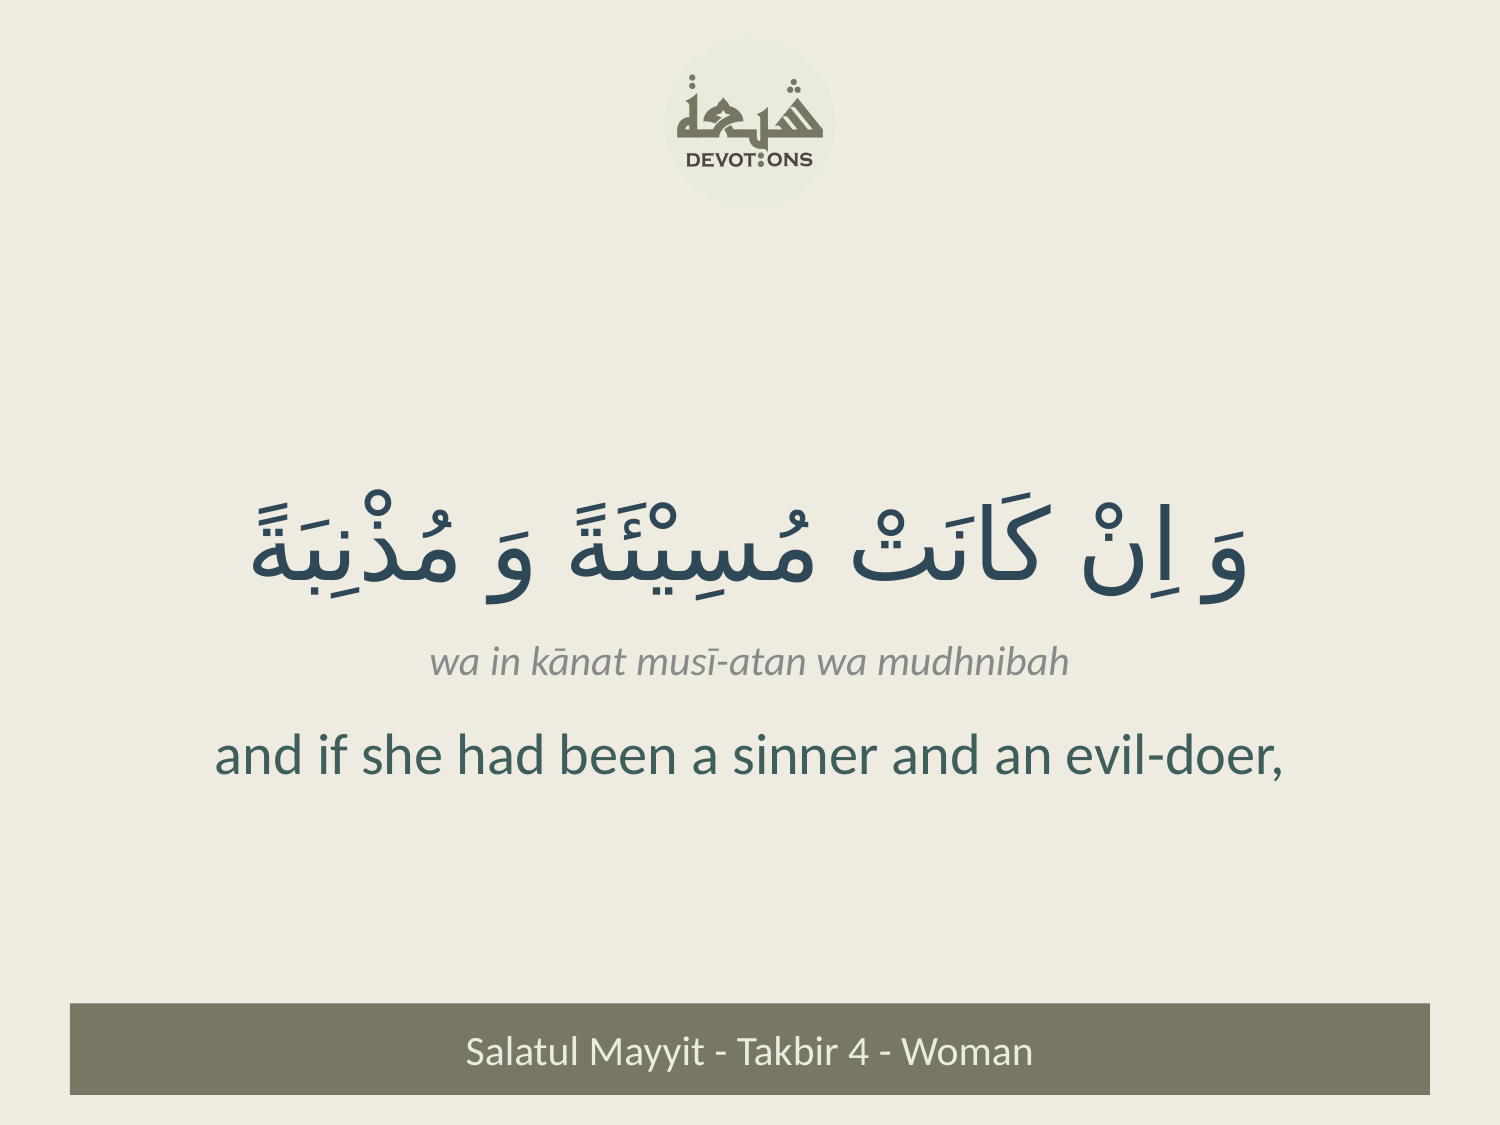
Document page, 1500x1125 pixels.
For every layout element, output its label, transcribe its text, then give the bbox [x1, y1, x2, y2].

list Salatul Mayyit - Takbir 4 - Woman [69, 1003, 1430, 1095]
picture [656, 29, 844, 203]
list وَ اِنْ كَانَتْ مُسِيْئَةً وَ مُذْنِبَةً wa in kānat musī-atan wa mudhnibah and if she had been a sinner and an evil-doer, [69, 203, 1430, 1003]
